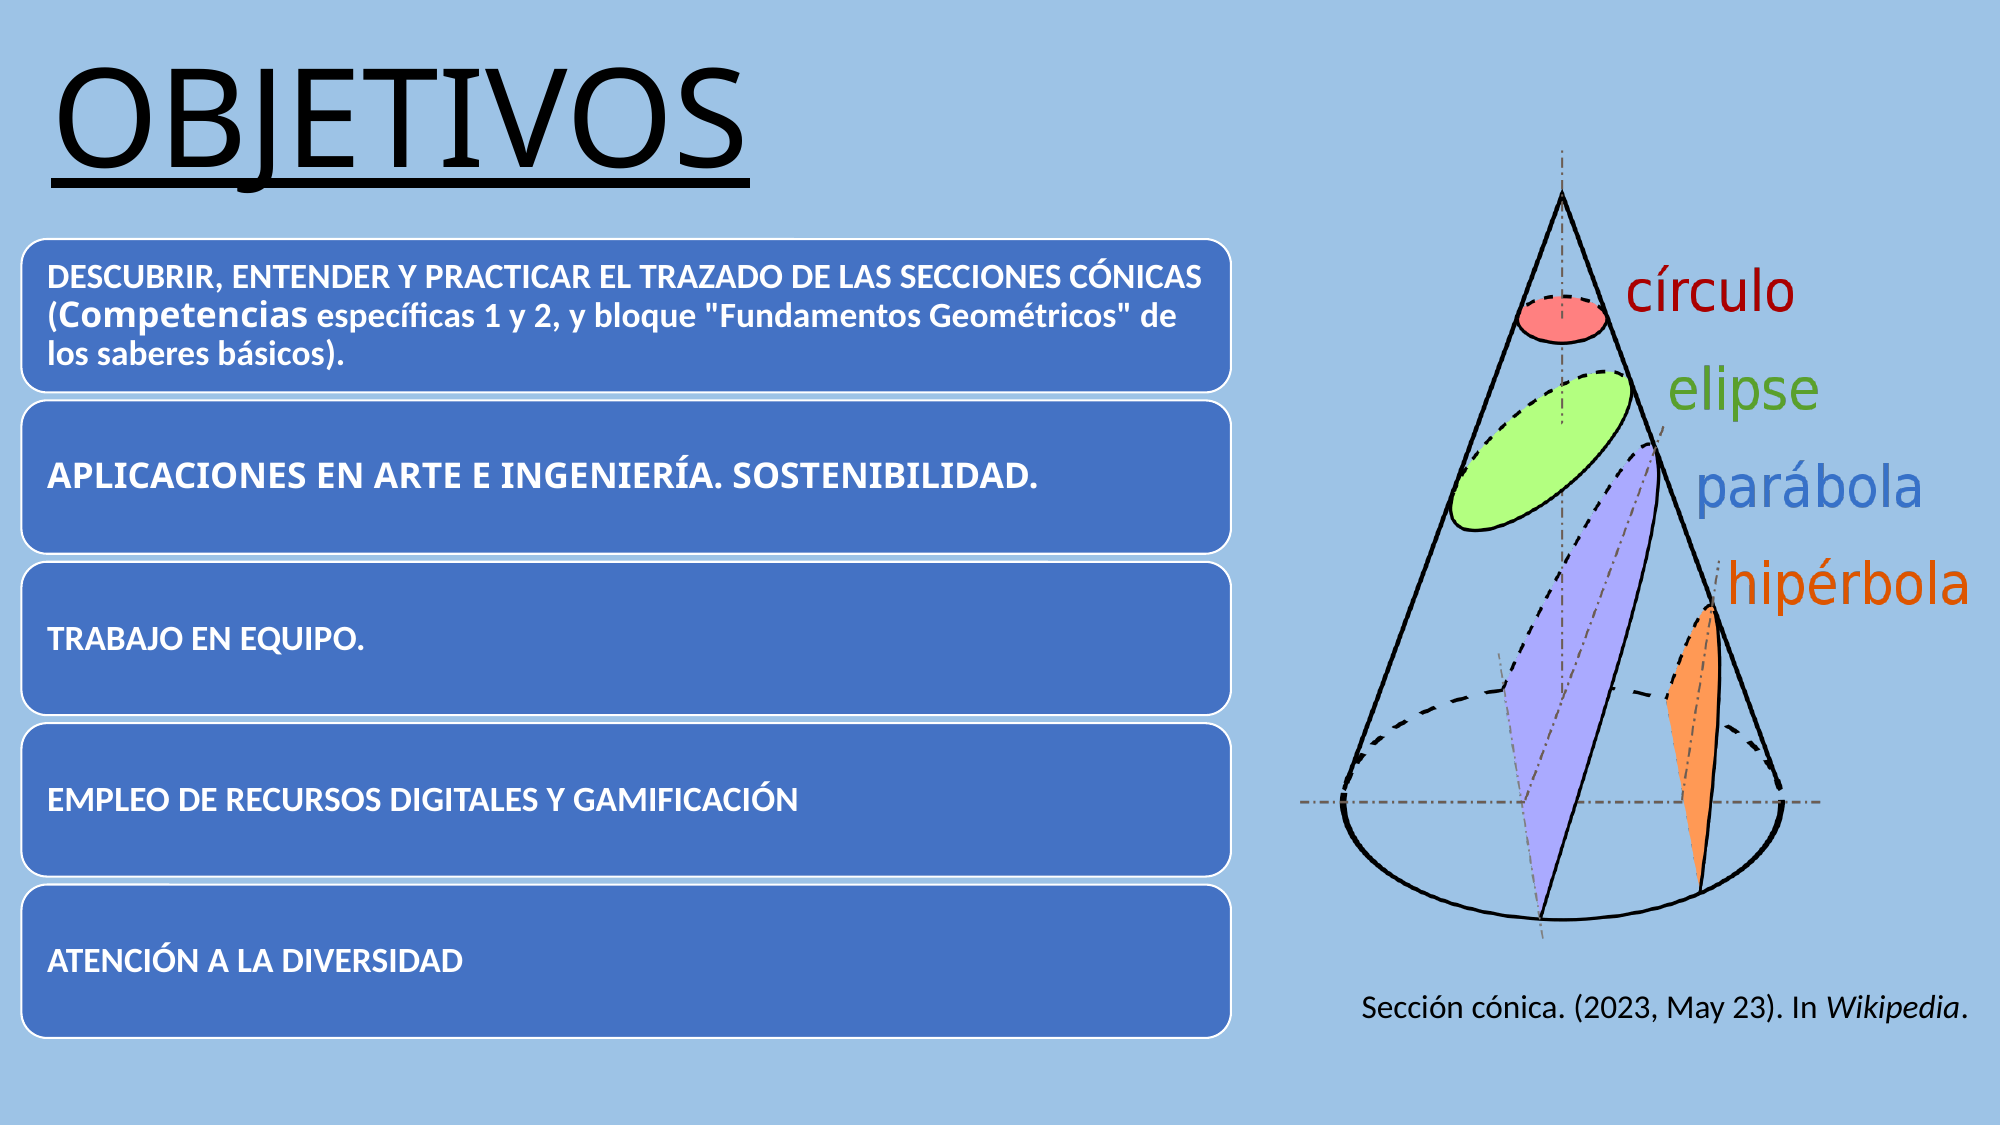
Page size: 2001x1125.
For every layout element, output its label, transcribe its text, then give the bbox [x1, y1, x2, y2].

title OBJETIVOS [36, 9, 1213, 206]
picture [1289, 133, 2000, 950]
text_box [21, 218, 1231, 1059]
subtitle Sección cónica. (2023, May 23). In Wikipedia. [1241, 982, 1985, 1059]
